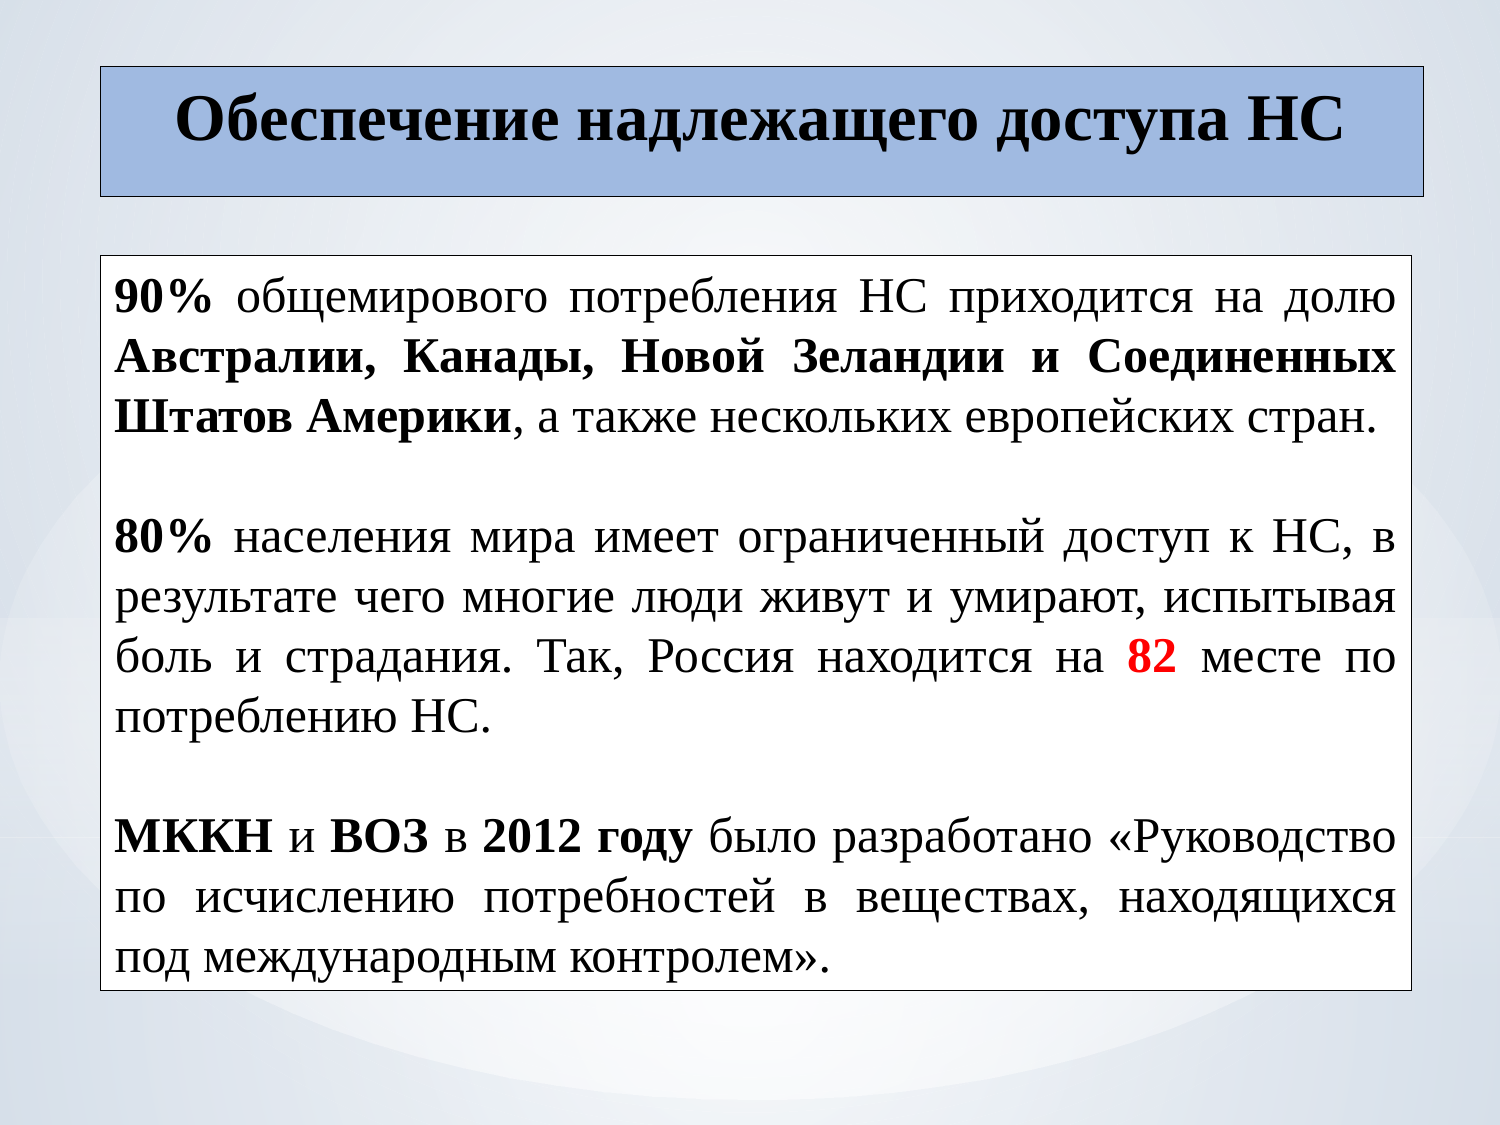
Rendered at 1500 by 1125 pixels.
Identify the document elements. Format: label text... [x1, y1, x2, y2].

text_box 90% общемирового потребления НС приходится на долю Австралии, Канады, Новой Зеландии и Соединенных Штатов Америки, а также нескольких европейских стран. 80% населения мира имеет ограниченный доступ к НС, в результате чего многие люди живут и умирают, испытывая боль и страдания. Так, Россия находится на 82 месте по потреблению НС. МККН и ВОЗ в 2012 году было разработано «Руководство по исчислению потребностей в веществах, находящихся под международным контролем». [100, 255, 1412, 991]
title Обеспечение надлежащего доступа НС [100, 66, 1424, 197]
